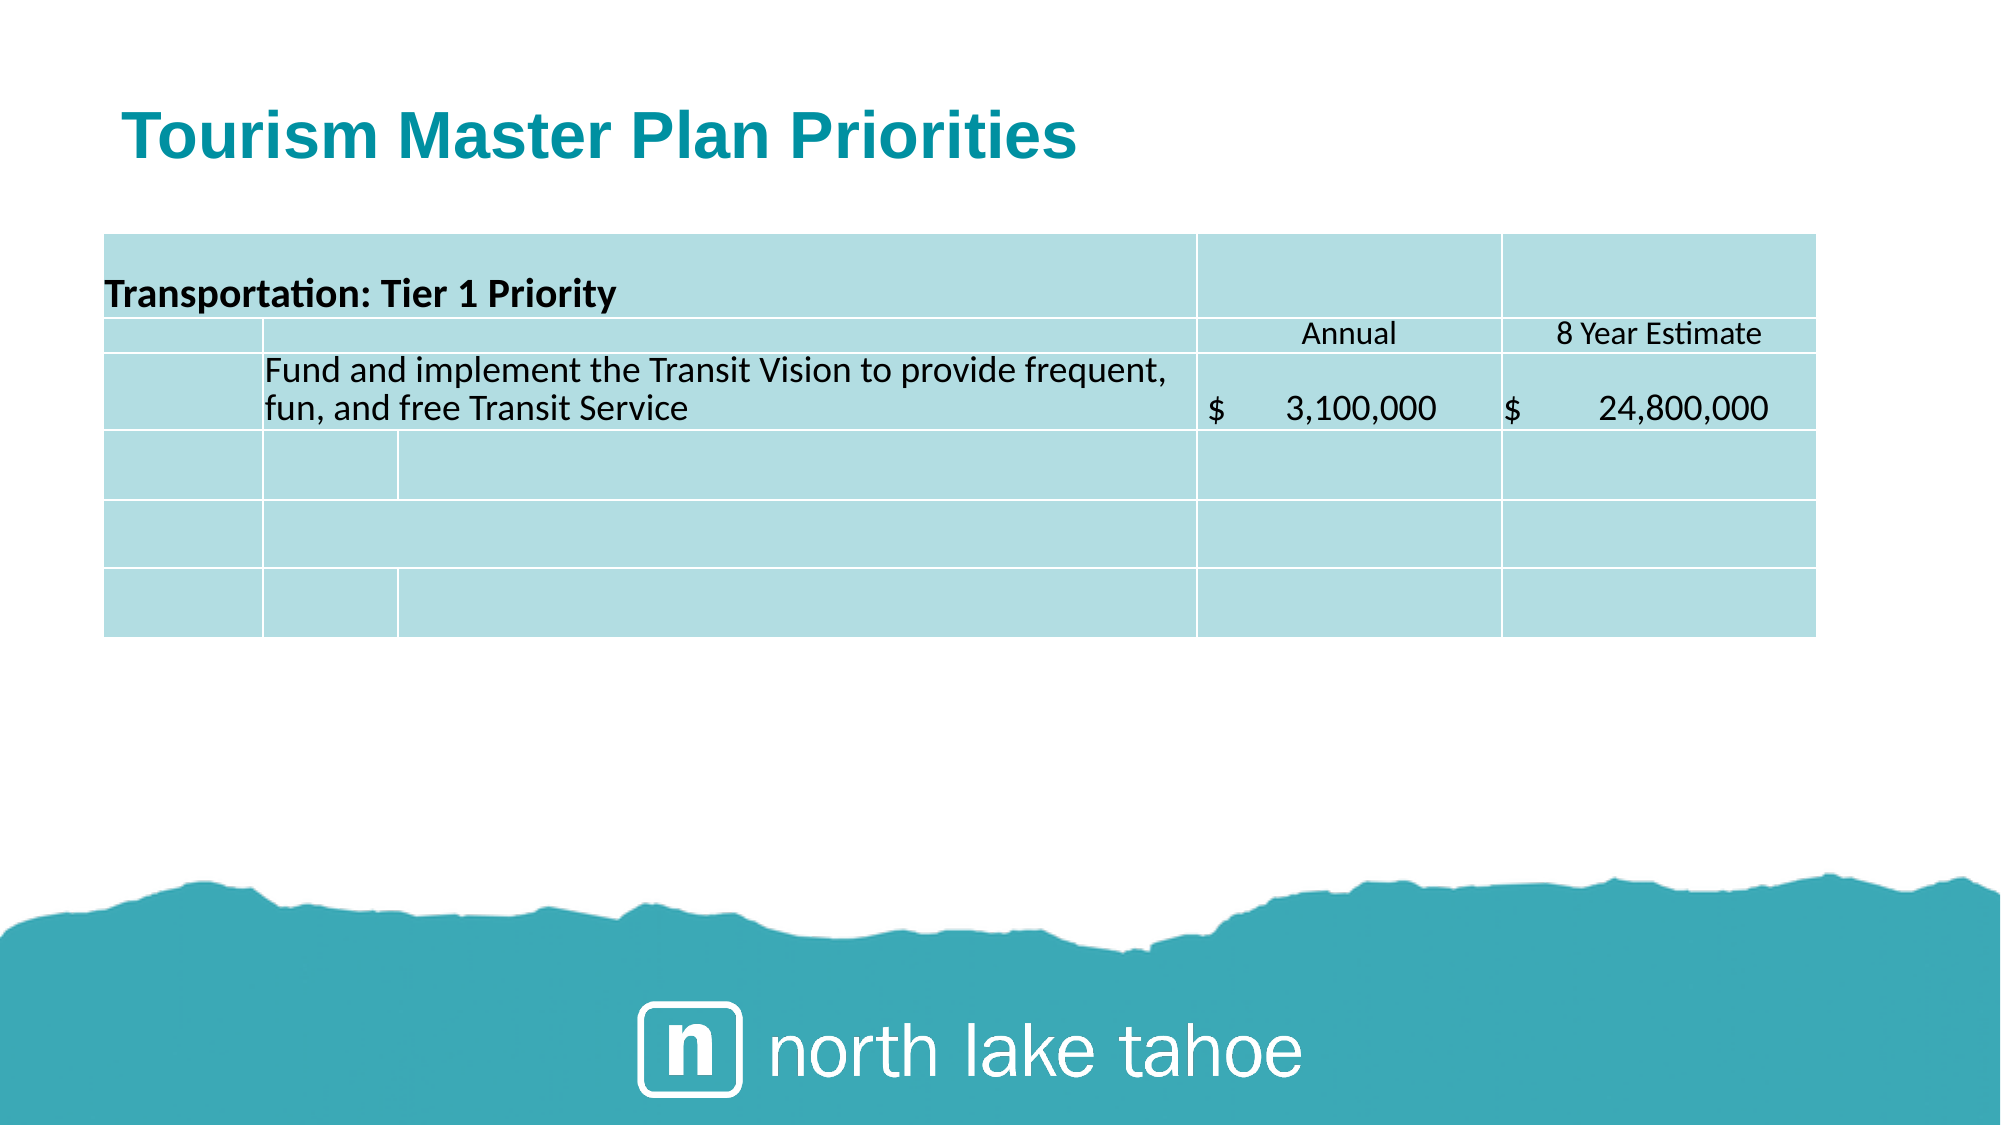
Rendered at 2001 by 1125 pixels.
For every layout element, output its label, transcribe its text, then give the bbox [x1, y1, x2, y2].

table_cell [264, 319, 1196, 352]
table_cell [1503, 501, 1816, 567]
table_cell Annual [1198, 319, 1501, 352]
table_cell [399, 569, 1196, 637]
table_cell [1503, 431, 1816, 499]
table_cell [104, 569, 262, 637]
table_cell [1198, 431, 1501, 499]
title Tourism Master Plan Priorities [106, 96, 1832, 178]
table_cell Fund and implement the Transit Vision to provide frequent, fun, and free Transit Service [264, 354, 1196, 429]
table_header Transportation: Tier 1 Priority [104, 234, 1196, 317]
table_cell $ 24,800,000 [1503, 354, 1816, 429]
table_cell [264, 501, 1196, 567]
table_cell [399, 431, 1196, 499]
table_cell [1503, 569, 1816, 637]
table_cell [104, 501, 262, 567]
table_cell [104, 431, 262, 499]
table_cell 8 Year Estimate [1503, 319, 1816, 352]
table_cell [1198, 569, 1501, 637]
table_cell [264, 569, 397, 637]
table_cell [1198, 501, 1501, 567]
table_cell [264, 431, 397, 499]
table_cell [104, 354, 262, 429]
table_header [1198, 234, 1501, 317]
table_header [1503, 234, 1816, 317]
table_cell [104, 319, 262, 352]
table_cell $ 3,100,000 [1198, 354, 1501, 429]
picture [0, 0, 2001, 1125]
